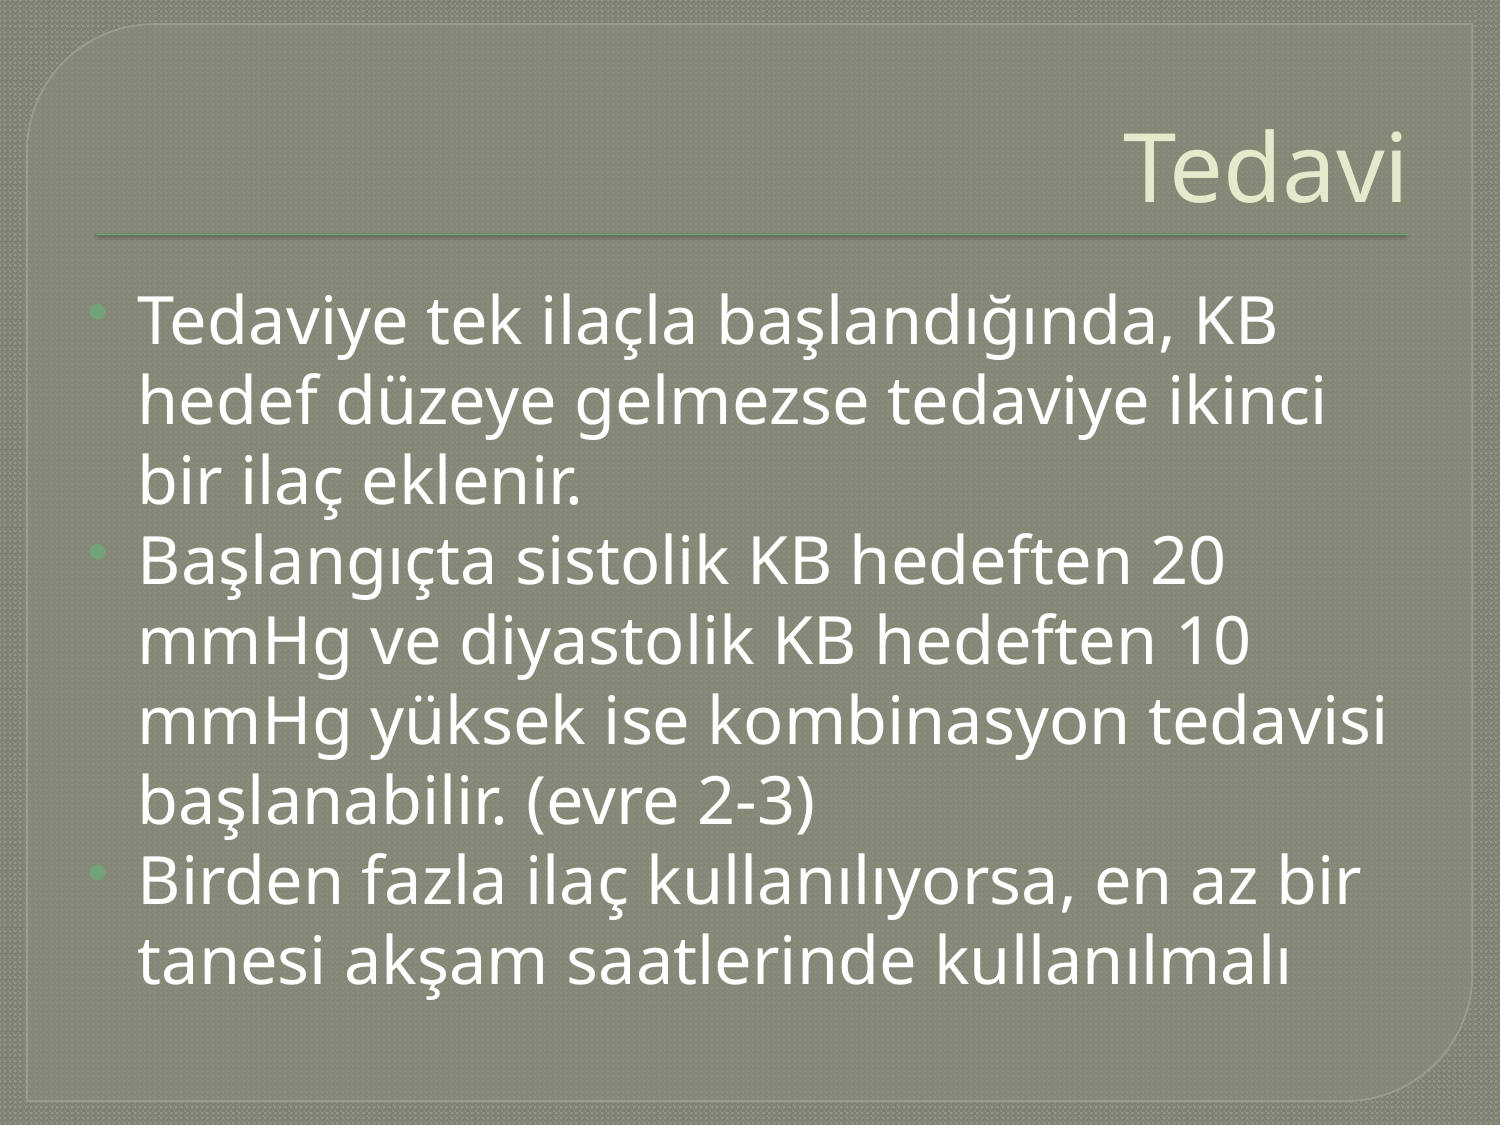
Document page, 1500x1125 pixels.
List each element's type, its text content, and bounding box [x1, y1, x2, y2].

list Tedaviye tek ilaçla başlandığında, KB hedef düzeye gelmezse tedaviye ikinci bir ilaç eklenir. Başlangıçta sistolik KB hedeften 20 mmHg ve diyastolik KB hedeften 10 mmHg yüksek ise kombinasyon tedavisi başlanabilir. (evre 2-3) Birden fazla ilaç kullanılıyorsa, en az bir tanesi akşam saatlerinde kullanılmalı [75, 270, 1425, 1013]
title Tedavi [75, 41, 1425, 230]
